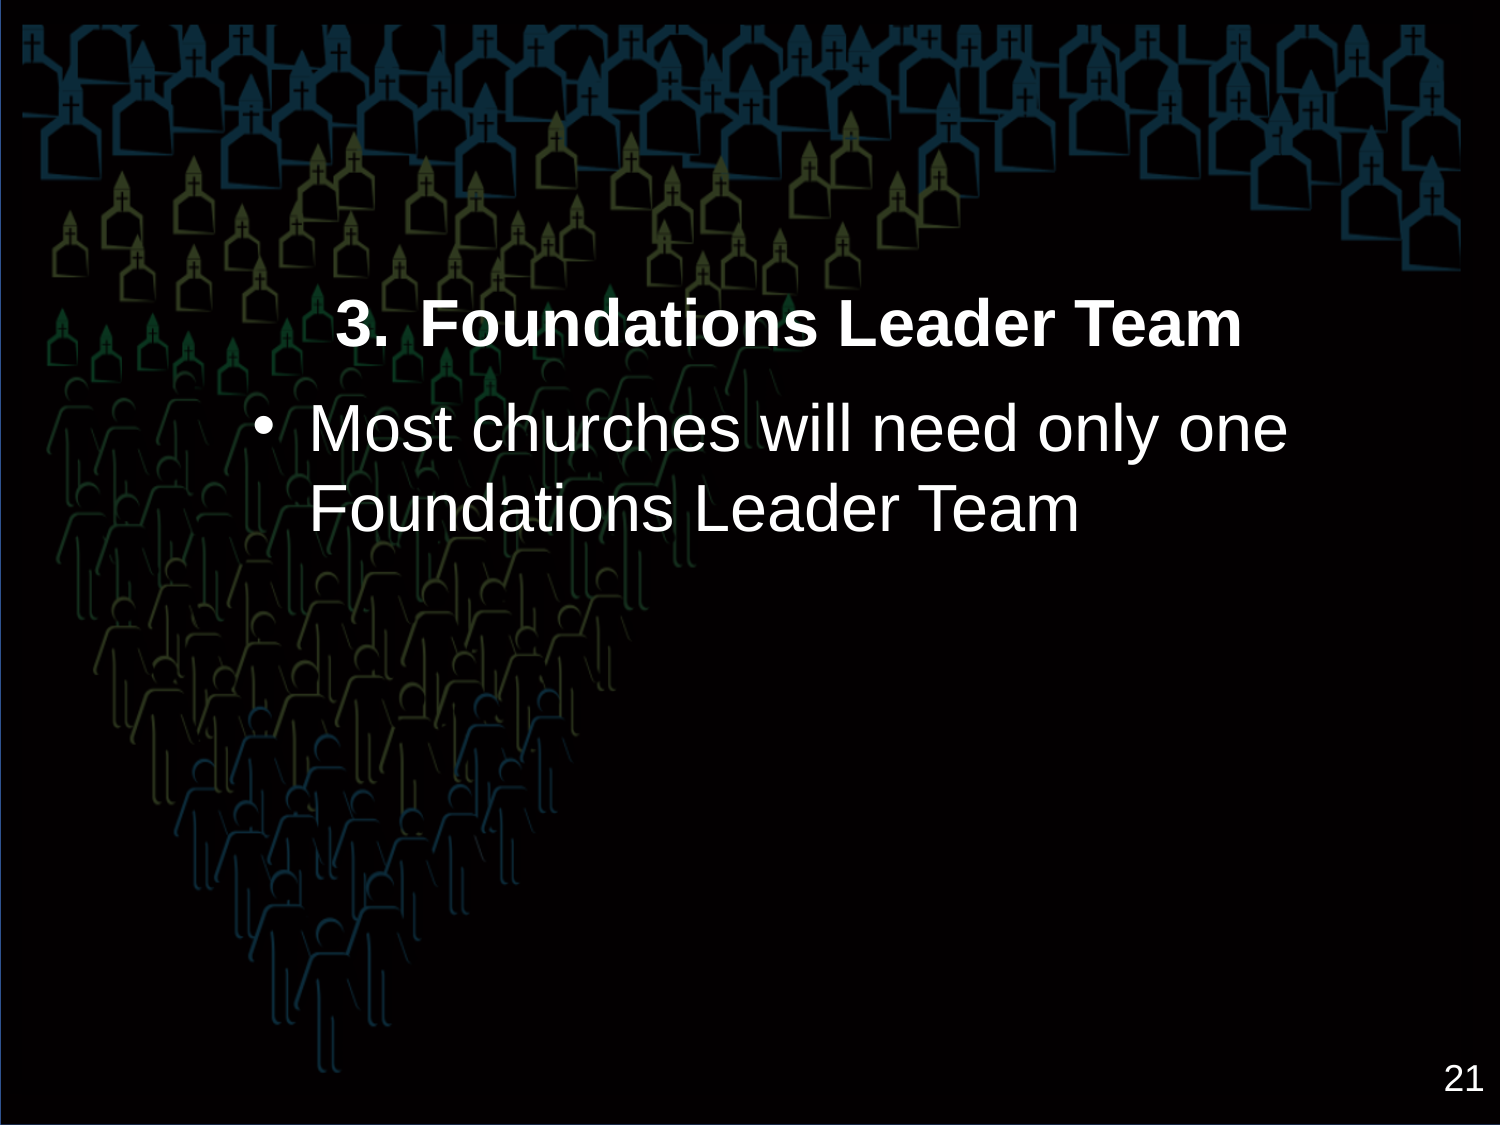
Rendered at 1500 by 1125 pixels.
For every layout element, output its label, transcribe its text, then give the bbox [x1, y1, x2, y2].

picture [0, 0, 1500, 1125]
list Foundations Leader Team Most churches will need only one Foundations Leader Team [237, 271, 1343, 941]
slide_number 21 [1149, 1046, 1500, 1125]
